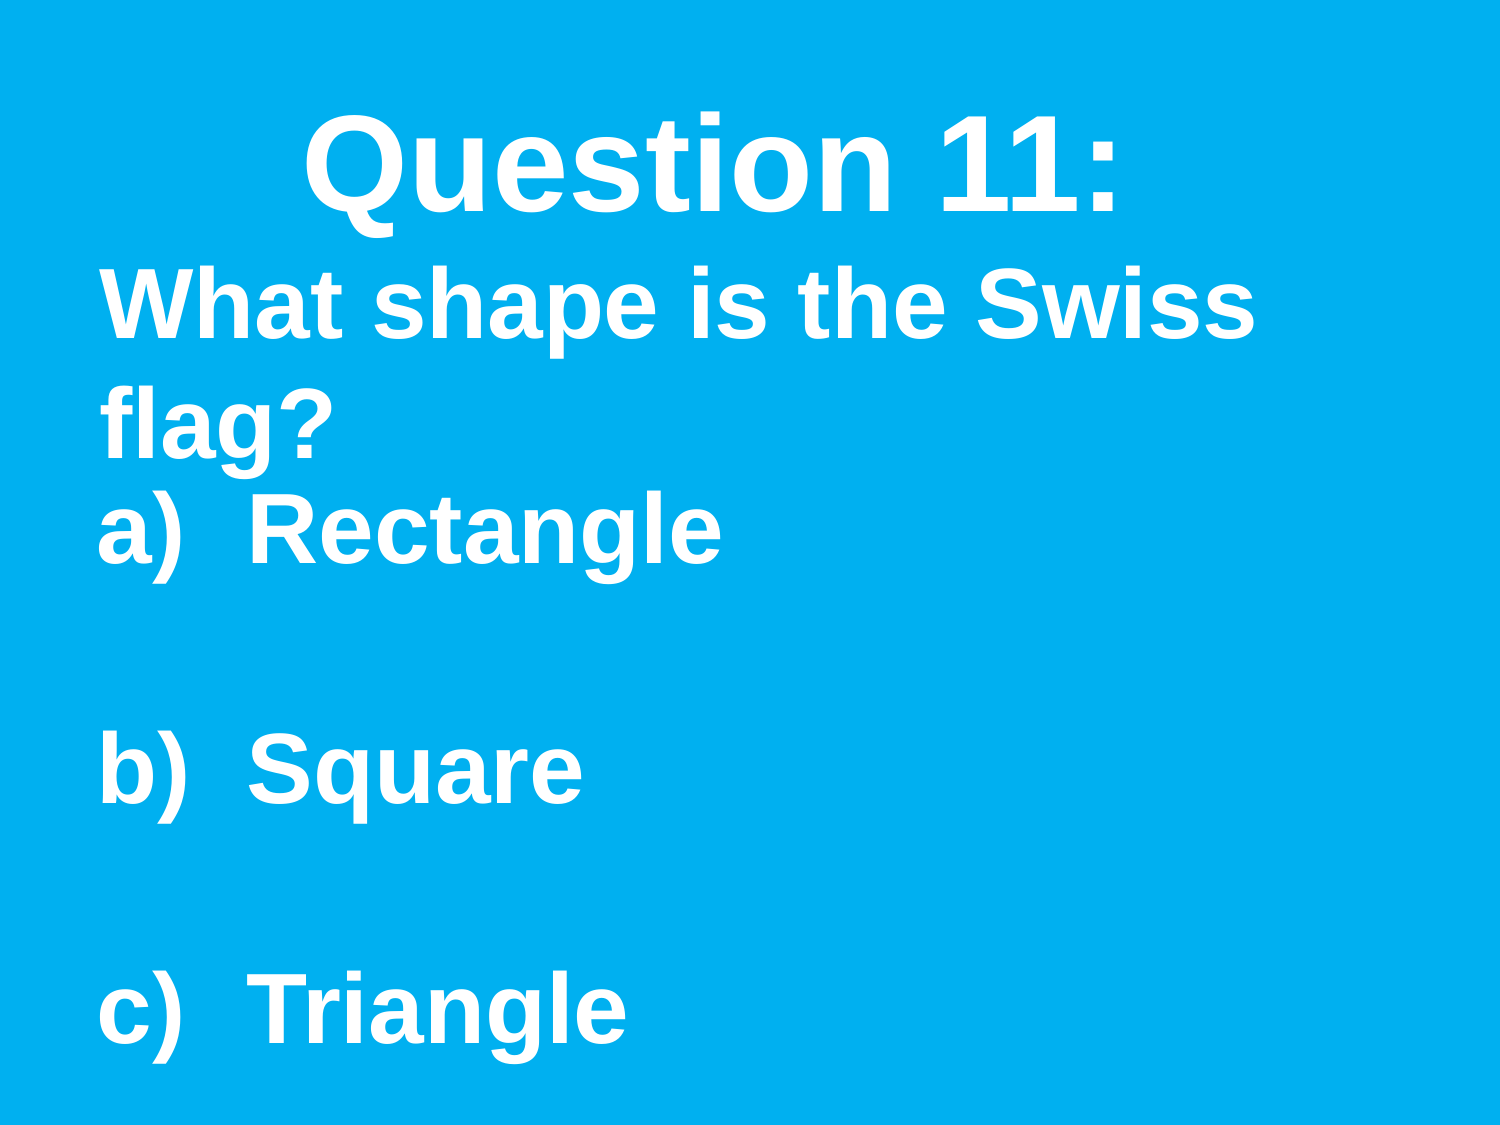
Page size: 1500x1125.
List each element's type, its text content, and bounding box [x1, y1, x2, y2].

text_box Rectangle Square Triangle [81, 456, 1370, 1071]
text_box Question 11: What shape is the Swiss flag? [84, 66, 1372, 486]
